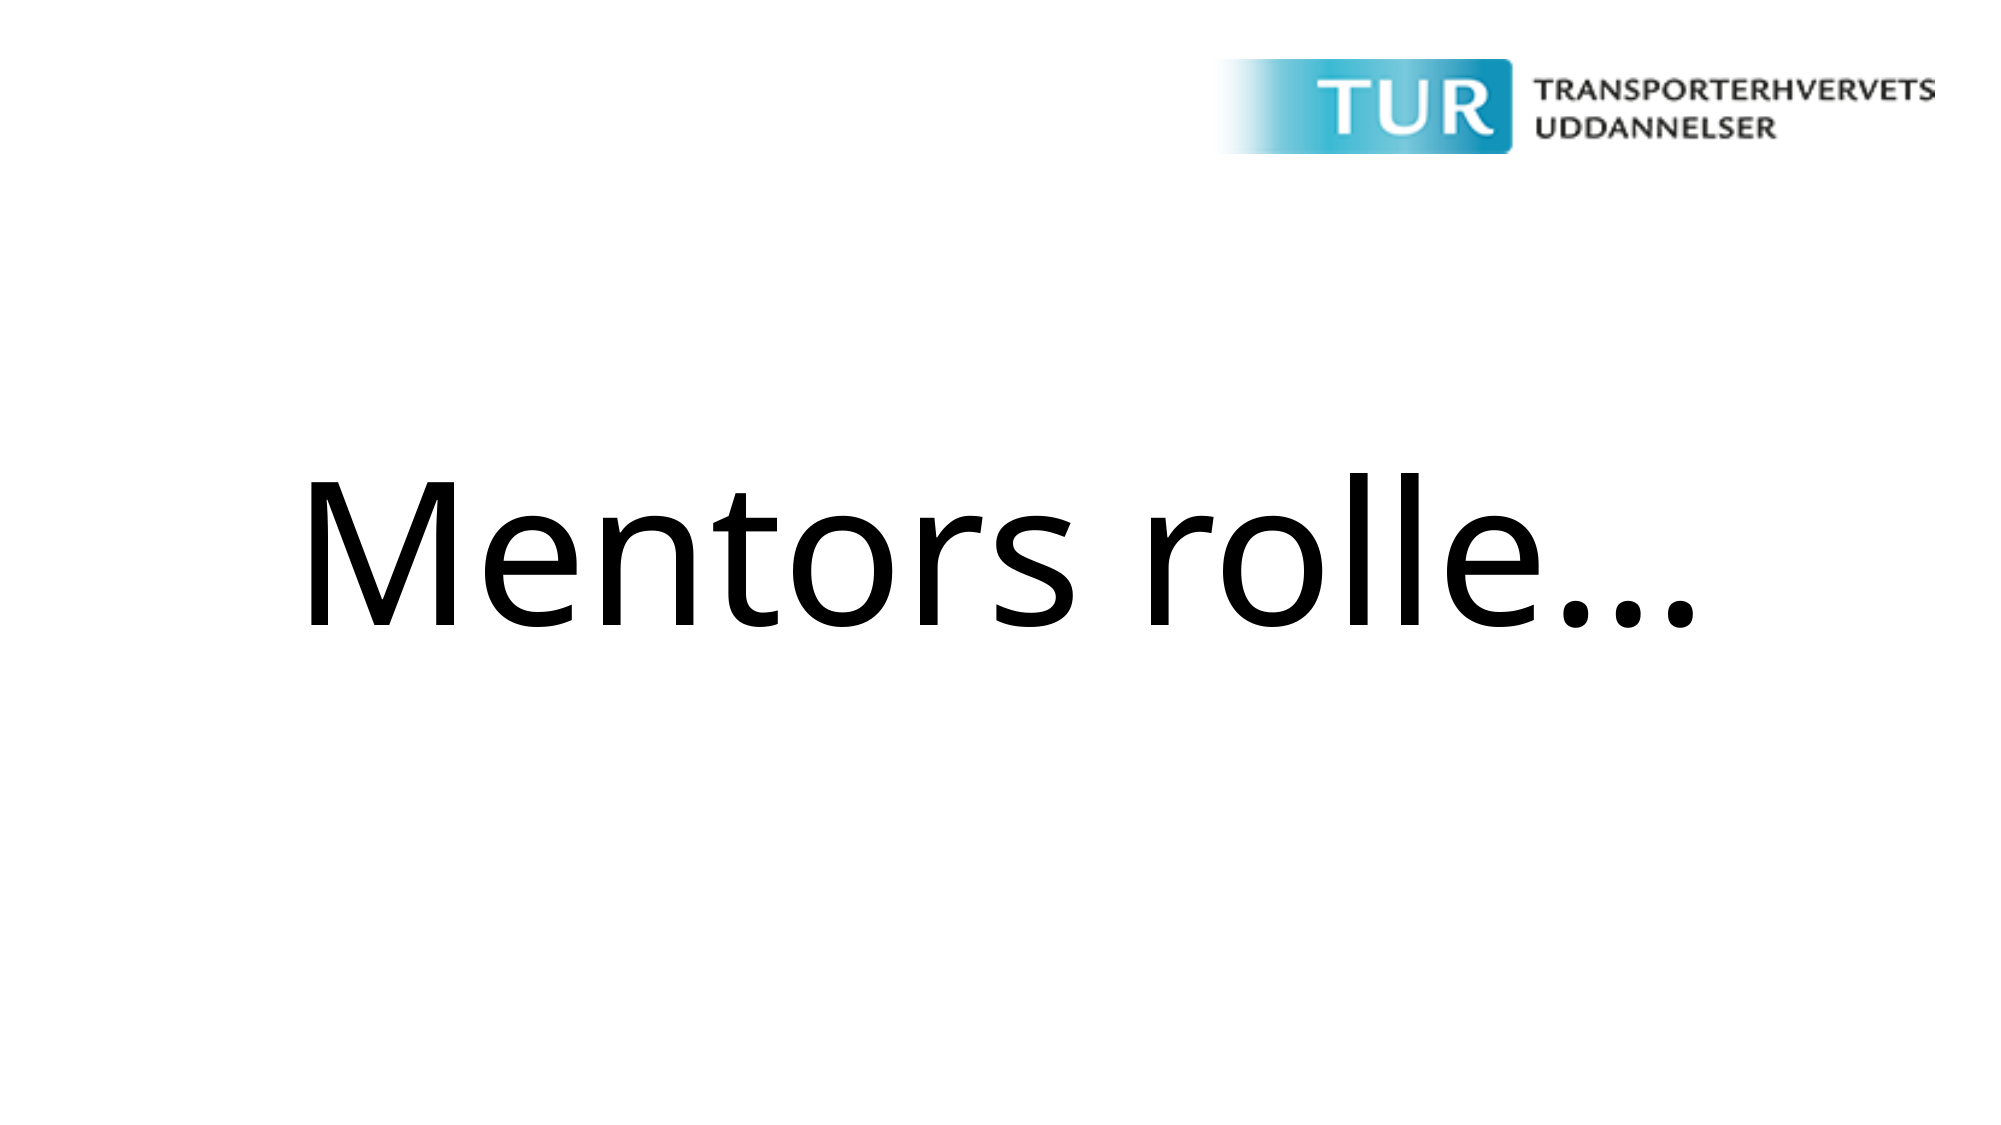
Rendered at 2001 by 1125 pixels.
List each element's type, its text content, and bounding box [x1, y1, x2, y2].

picture [1212, 59, 1935, 154]
title Mentors rolle… [137, 59, 1863, 1063]
